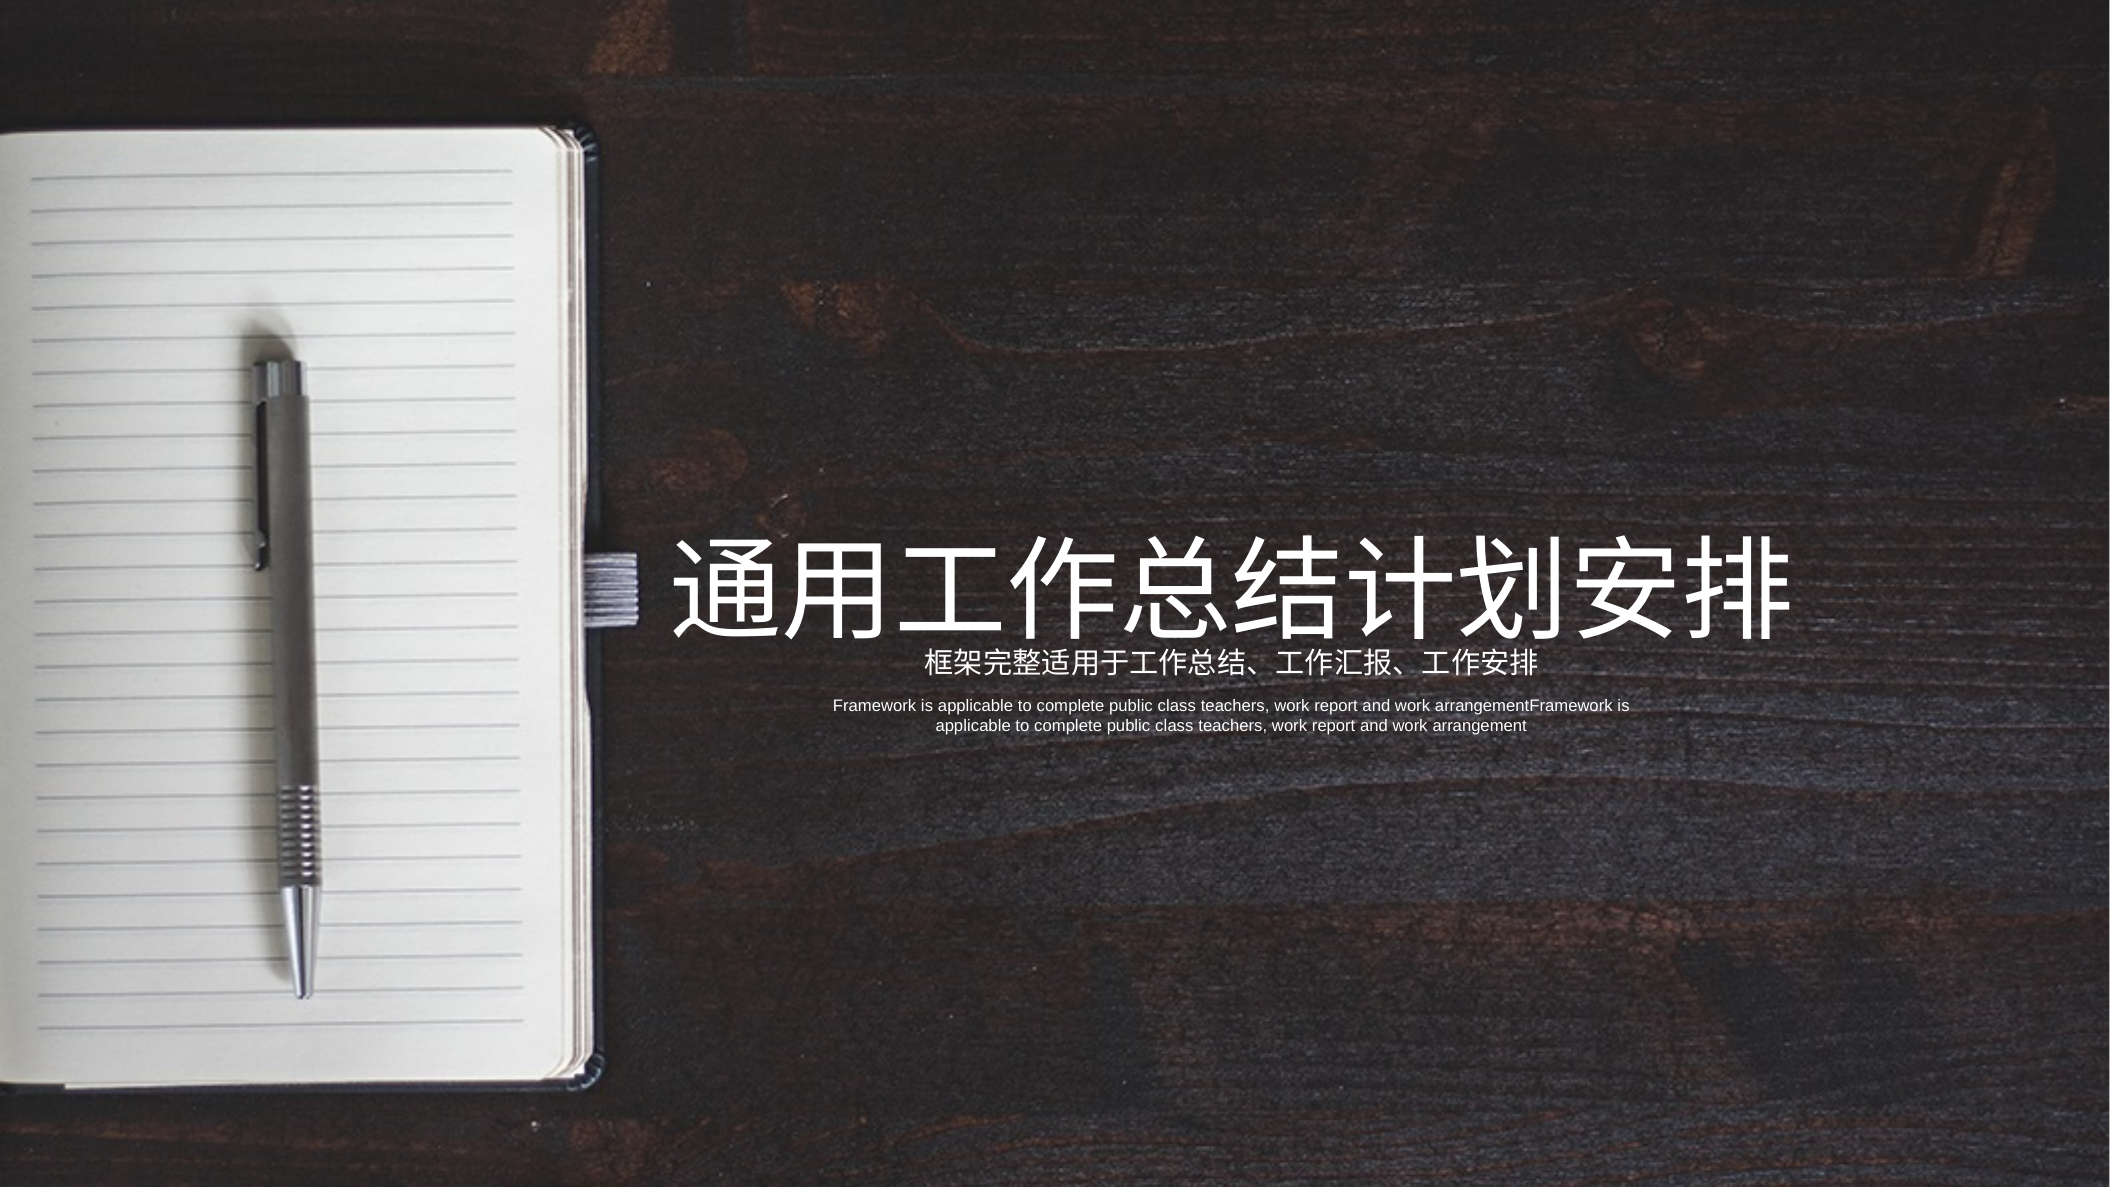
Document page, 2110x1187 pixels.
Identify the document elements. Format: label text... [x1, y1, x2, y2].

text_box [0, 0, 2110, 1187]
text_box 通用工作总结计划安排 [641, 510, 1823, 661]
text_box 框架完整适用于工作总结、工作汇报、工作安排 [792, 636, 1671, 687]
text_box Framework is applicable to complete public class teachers, work report and work arrangementFramework is applicable to complete public class teachers, work report and work arrangement [817, 687, 1647, 742]
